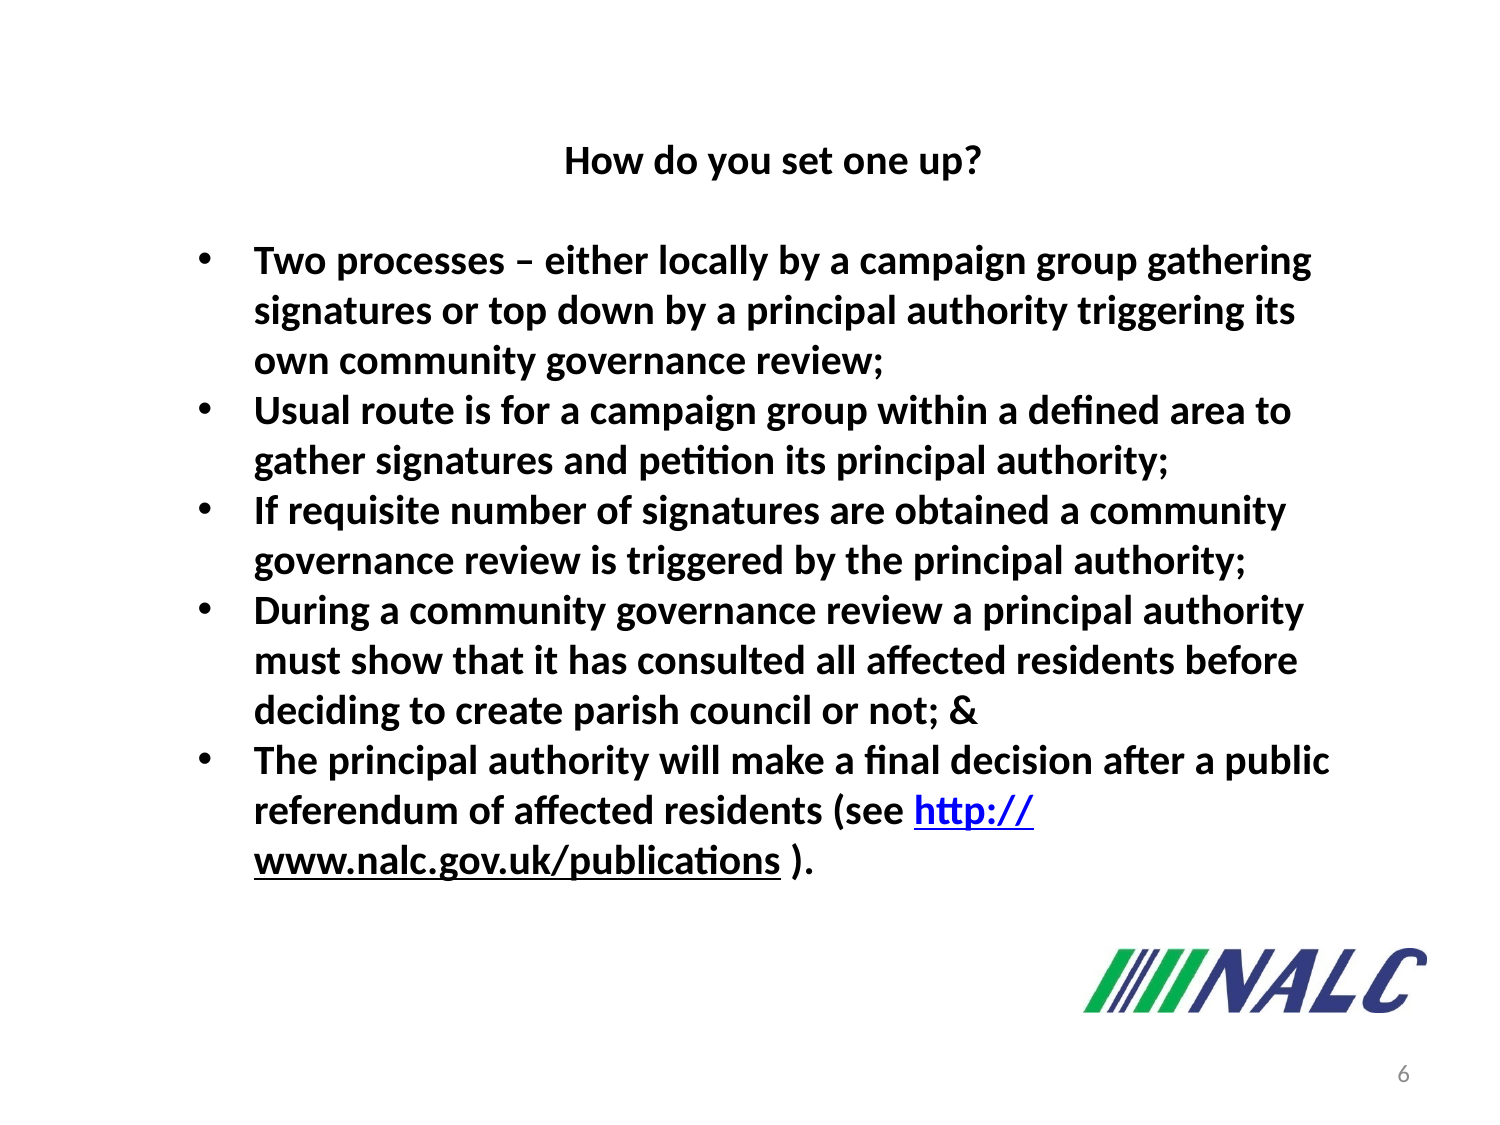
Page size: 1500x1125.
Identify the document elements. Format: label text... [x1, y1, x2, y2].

slide_number 6 [1074, 1042, 1425, 1103]
picture [1083, 947, 1427, 1013]
text_box How do you set one up? Two processes – either locally by a campaign group gathering signatures or top down by a principal authority triggering its own community governance review; Usual route is for a campaign group within a defined area to gather signatures and petition its principal authority; If requisite number of signatures are obtained a community governance review is triggered by the principal authority; During a community governance review a principal authority must show that it has consulted all affected residents before deciding to create parish council or not; & The principal authority will make a final decision after a public referendum of affected residents (see http://www.nalc.gov.uk/publications ). [182, 125, 1365, 941]
